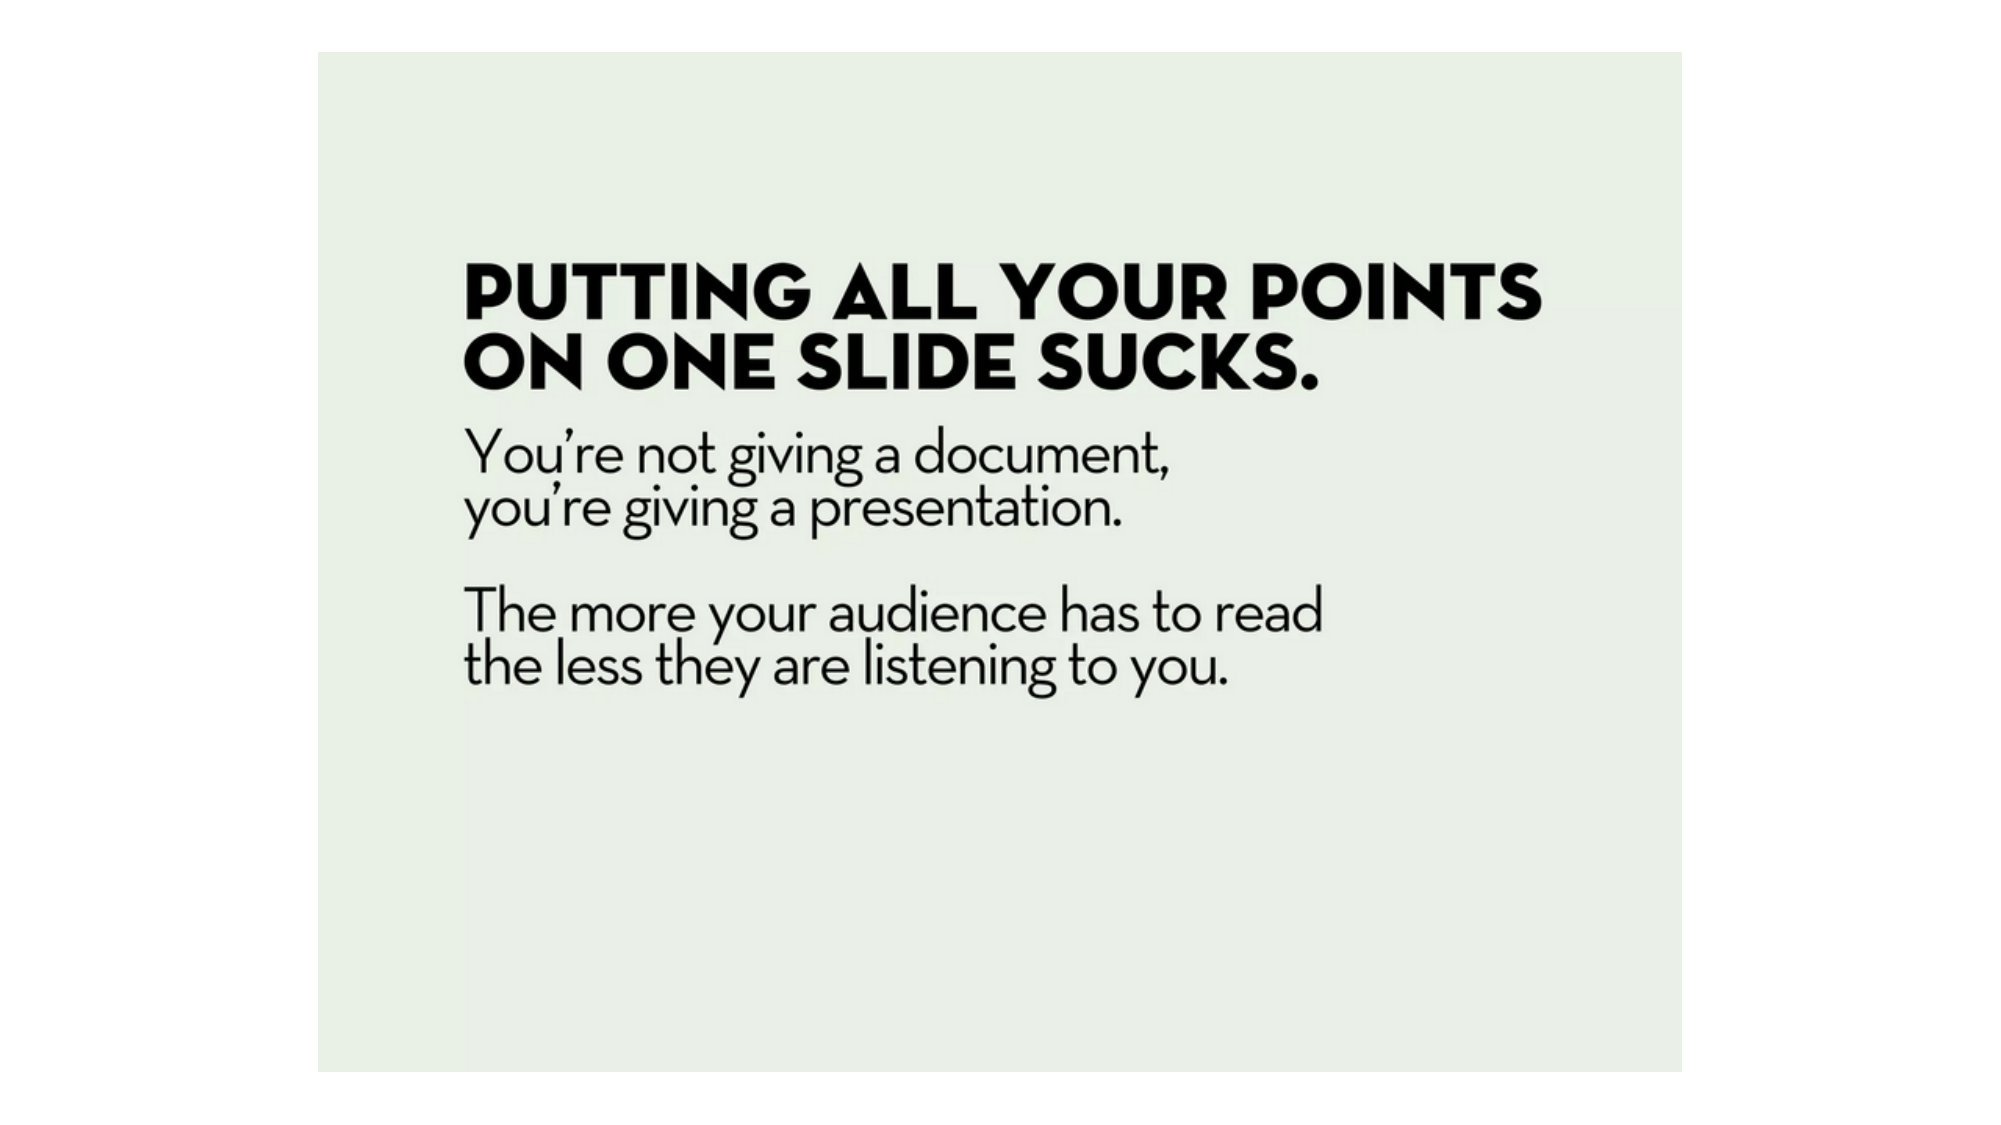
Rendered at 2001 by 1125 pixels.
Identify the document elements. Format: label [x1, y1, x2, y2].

picture [318, 52, 1682, 1072]
